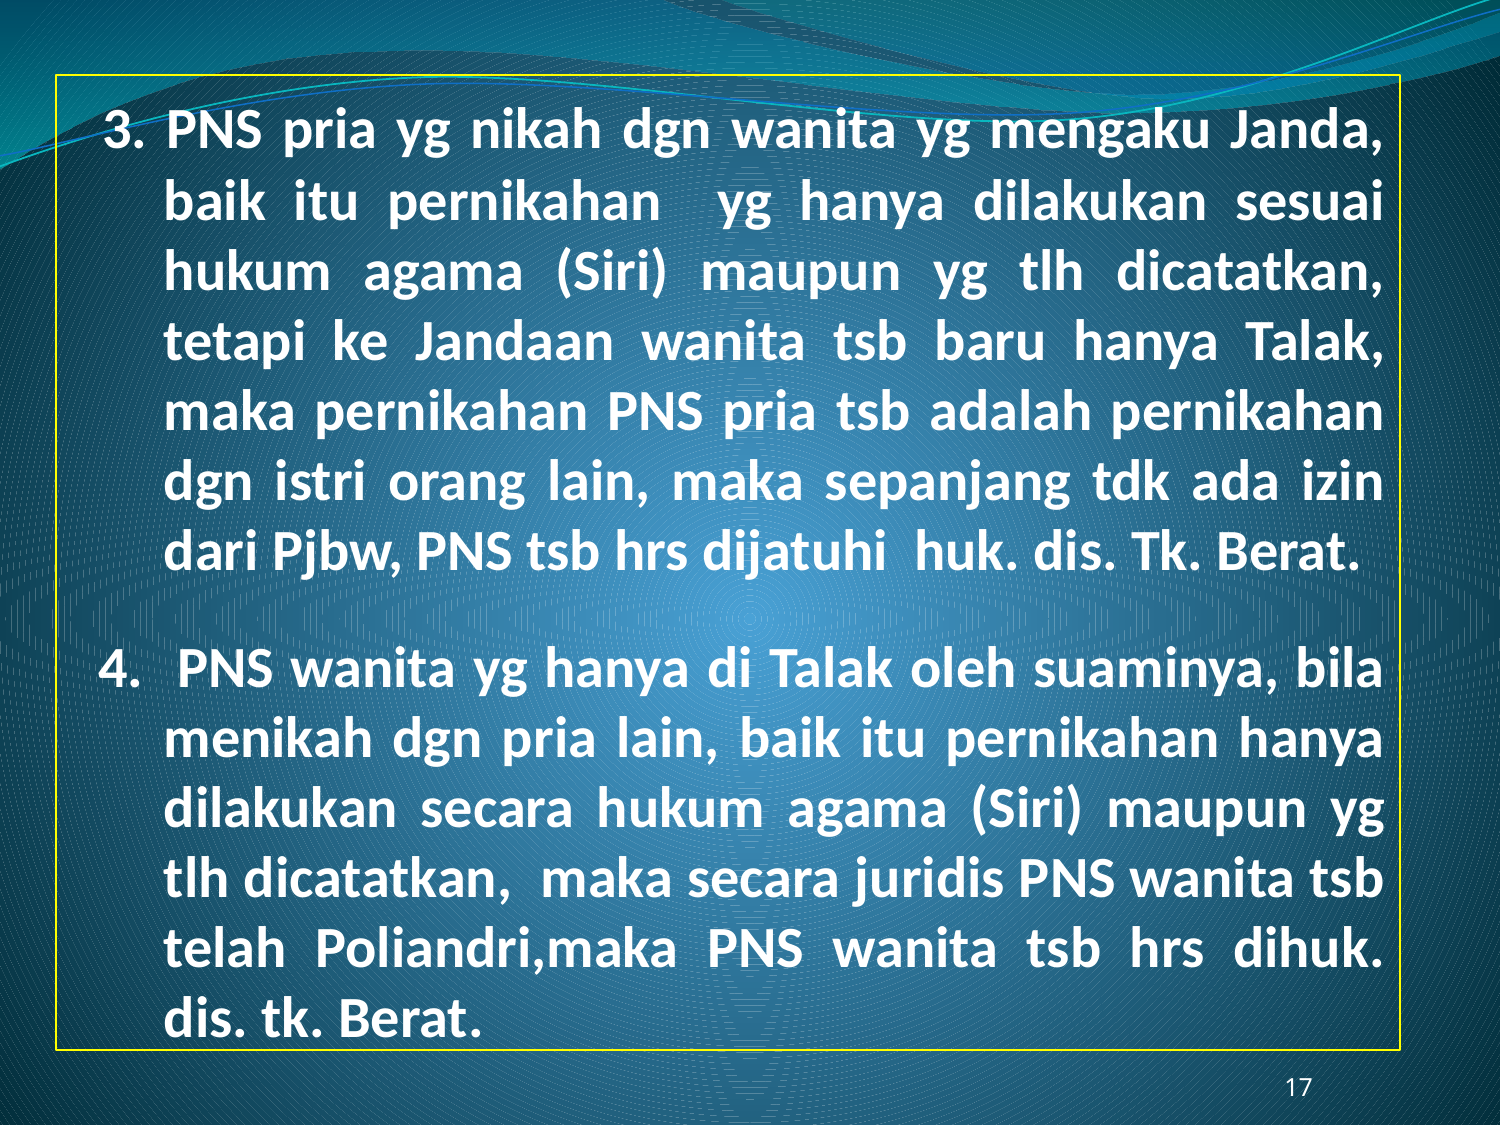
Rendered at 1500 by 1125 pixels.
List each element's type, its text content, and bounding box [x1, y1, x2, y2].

text_box 3. PNS pria yg nikah dgn wanita yg mengaku Janda, baik itu pernikahan yg hanya dilakukan sesuai hukum agama (Siri) maupun yg tlh dicatatkan, tetapi ke Jandaan wanita tsb baru hanya Talak, maka pernikahan PNS pria tsb adalah pernikahan dgn istri orang lain, maka sepanjang tdk ada izin dari Pjbw, PNS tsb hrs dijatuhi huk. dis. Tk. Berat. 4. PNS wanita yg hanya di Talak oleh suaminya, bila menikah dgn pria lain, baik itu pernikahan hanya dilakukan secara hukum agama (Siri) maupun yg tlh dicatatkan, maka secara juridis PNS wanita tsb telah Poliandri,maka PNS wanita tsb hrs dihuk. dis. tk. Berat. [56, 74, 1400, 1050]
slide_number 17 [1245, 1063, 1328, 1113]
